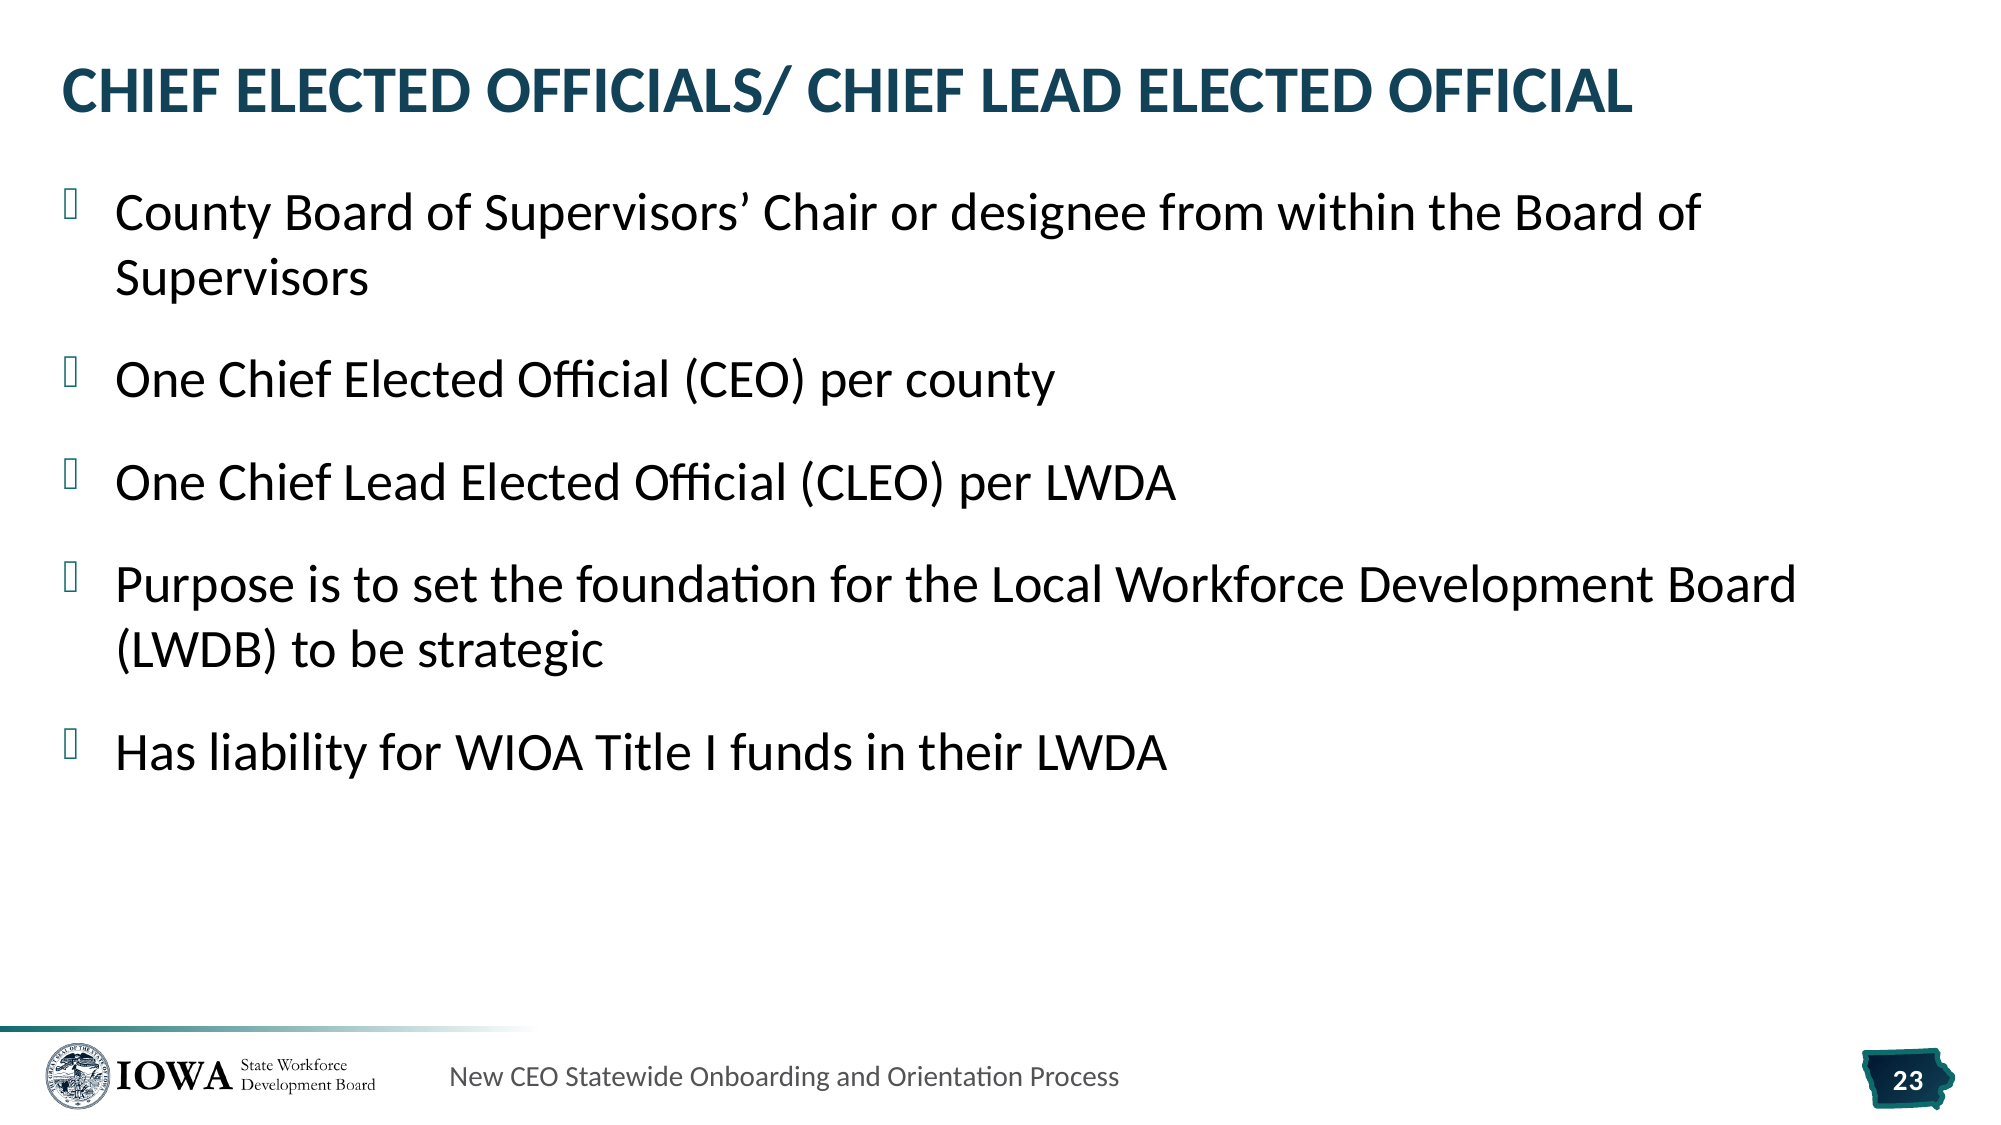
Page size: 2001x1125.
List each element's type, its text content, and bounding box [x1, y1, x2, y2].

title Chief Elected Officials/ Chief Lead Elected Official [47, 36, 1953, 149]
picture [44, 1041, 381, 1111]
footer New CEO Statewide Onboarding and Orientation Process [434, 1045, 1794, 1105]
list County Board of Supervisors’ Chair or designee from within the Board of Supervisors One Chief Elected Official (CEO) per county One Chief Lead Elected Official (CLEO) per LWDA Purpose is to set the foundation for the Local Workforce Development Board (LWDB) to be strategic Has liability for WIOA Title I funds in their LWDA [47, 168, 1953, 982]
